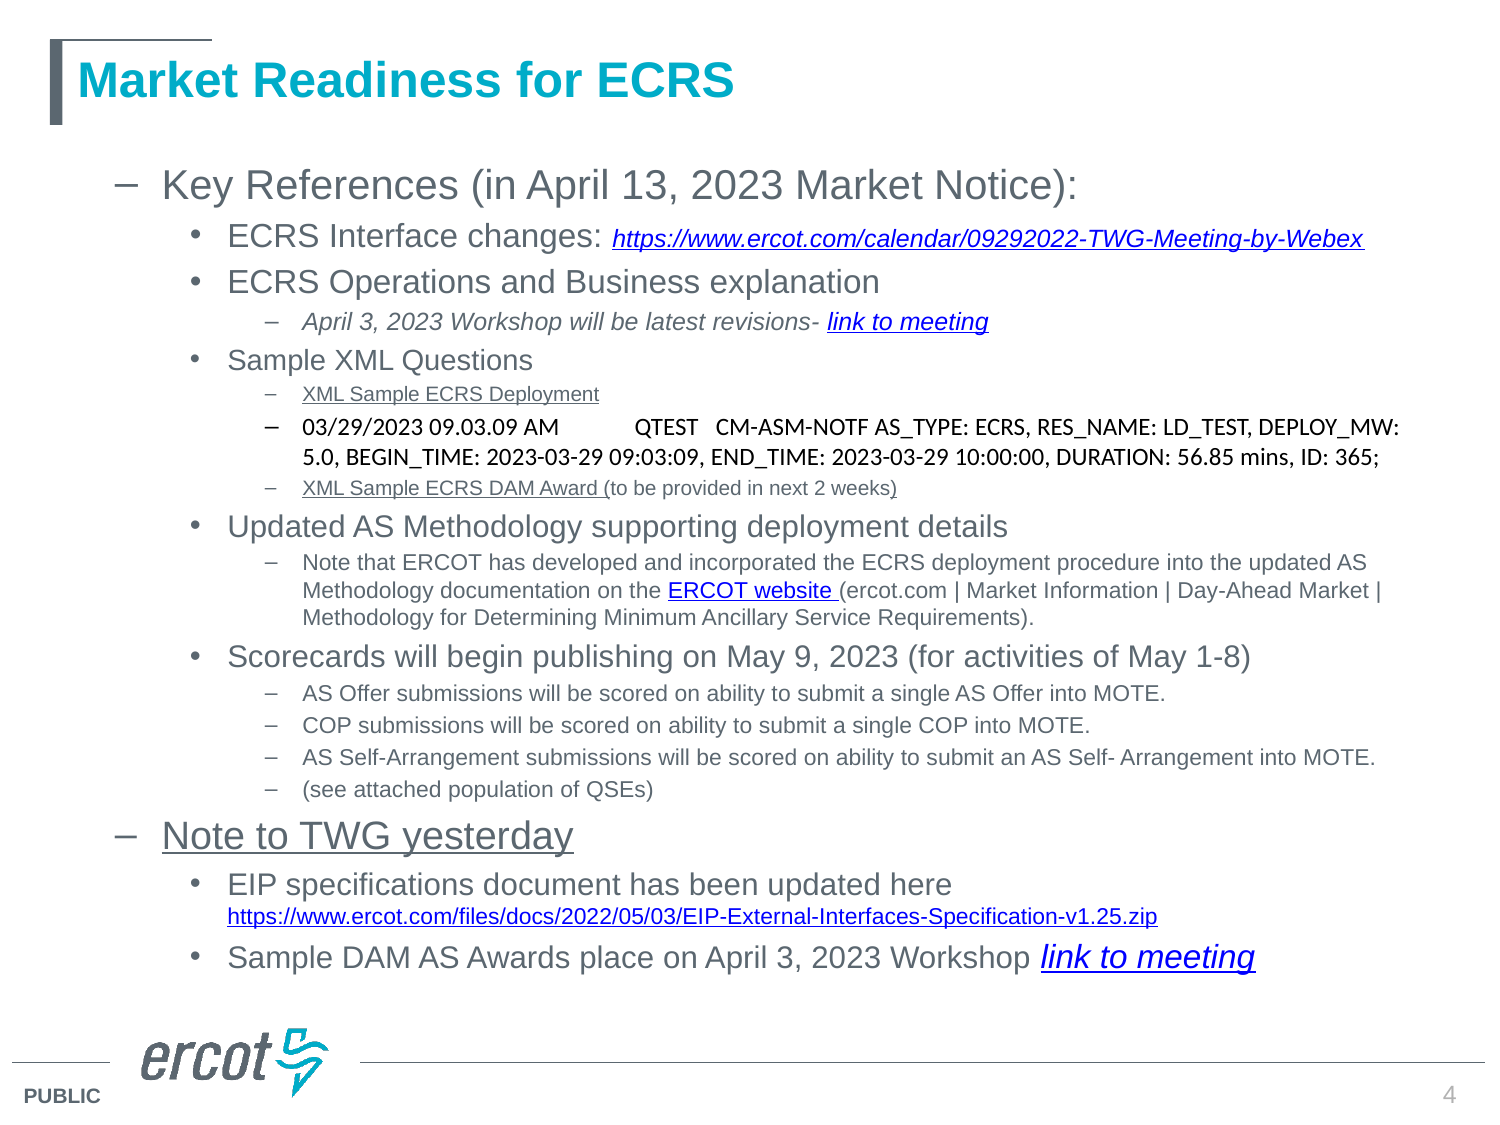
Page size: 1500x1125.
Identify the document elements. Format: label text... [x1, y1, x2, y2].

slide_number 4 [1412, 1076, 1488, 1112]
picture [137, 1025, 332, 1100]
list Key References (in April 13, 2023 Market Notice): ECRS Interface changes: https://www.ercot.com/calendar/09292022-TWG-Meeting-by-Webex ECRS Operations and Business explanation April 3, 2023 Workshop will be latest revisions- link to meeting Sample XML Questions XML Sample ECRS Deployment 03/29/2023 09.03.09 AM QTEST CM-ASM-NOTF AS_TYPE: ECRS, RES_NAME: LD_TEST, DEPLOY_MW: 5.0, BEGIN_TIME: 2023-03-29 09:03:09, END_TIME: 2023-03-29 10:00:00, DURATION: 56.85 mins, ID: 365; XML Sample ECRS DAM Award (to be provided in next 2 weeks) Updated AS Methodology supporting deployment details Note that ERCOT has developed and incorporated the ECRS deployment procedure into the updated AS Methodology documentation on the ERCOT website (ercot.com | Market Information | Day-Ahead Market | Methodology for Determining Minimum Ancillary Service Requirements). Scorecards will begin publishing on May 9, 2023 (for activities of May 1-8) AS Offer submissions will be scored on ability to submit a single AS Offer into MOTE. COP submissions will be scored on ability to submit a single COP into MOTE. AS Self-Arrangement submissions will be scored on ability to submit an AS Self- Arrangement into MOTE. (see attached population of QSEs) Note to TWG yesterday EIP specifications document has been updated here https://www.ercot.com/files/docs/2022/05/03/EIP-External-Interfaces-Specification-v1.25.zip Sample DAM AS Awards place on April 3, 2023 Workshop link to meeting [24, 149, 1450, 1025]
title Market Readiness for ECRS [62, 39, 1450, 149]
